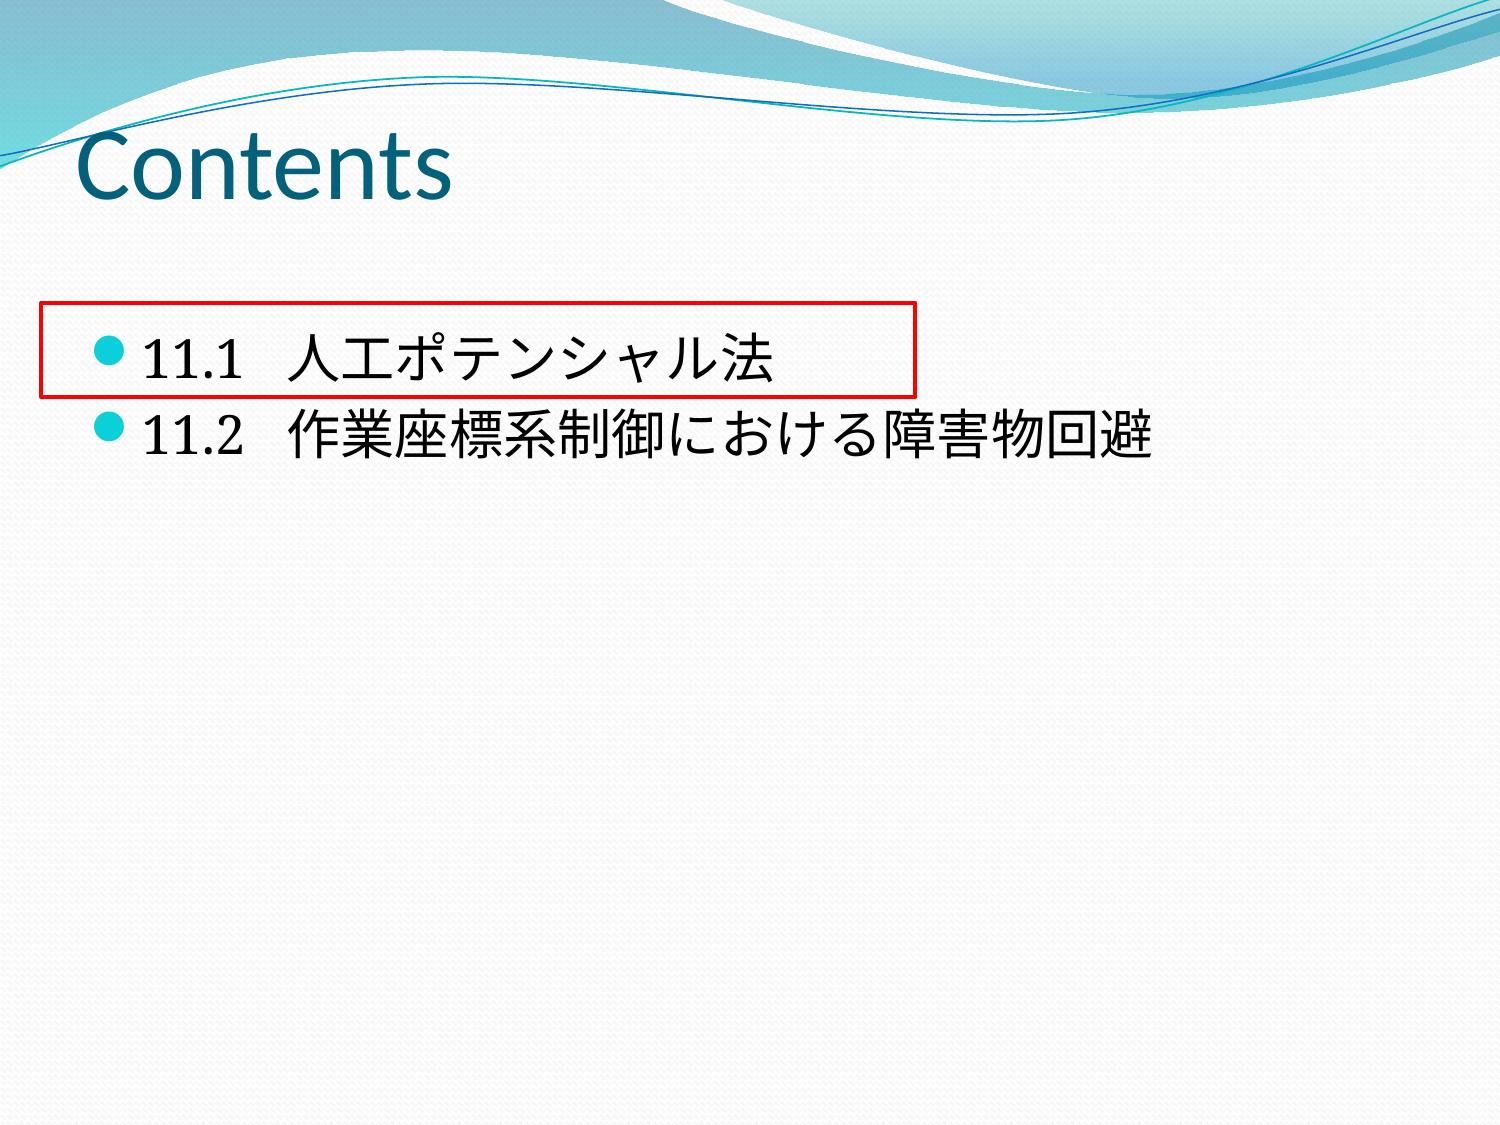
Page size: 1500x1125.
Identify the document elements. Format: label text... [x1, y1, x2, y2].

title Contents [75, 115, 1388, 220]
text_box [39, 301, 917, 399]
list 11.1 人工ポテンシャル法 11.2 作業座標系制御における障害物回避 [75, 317, 1425, 1038]
